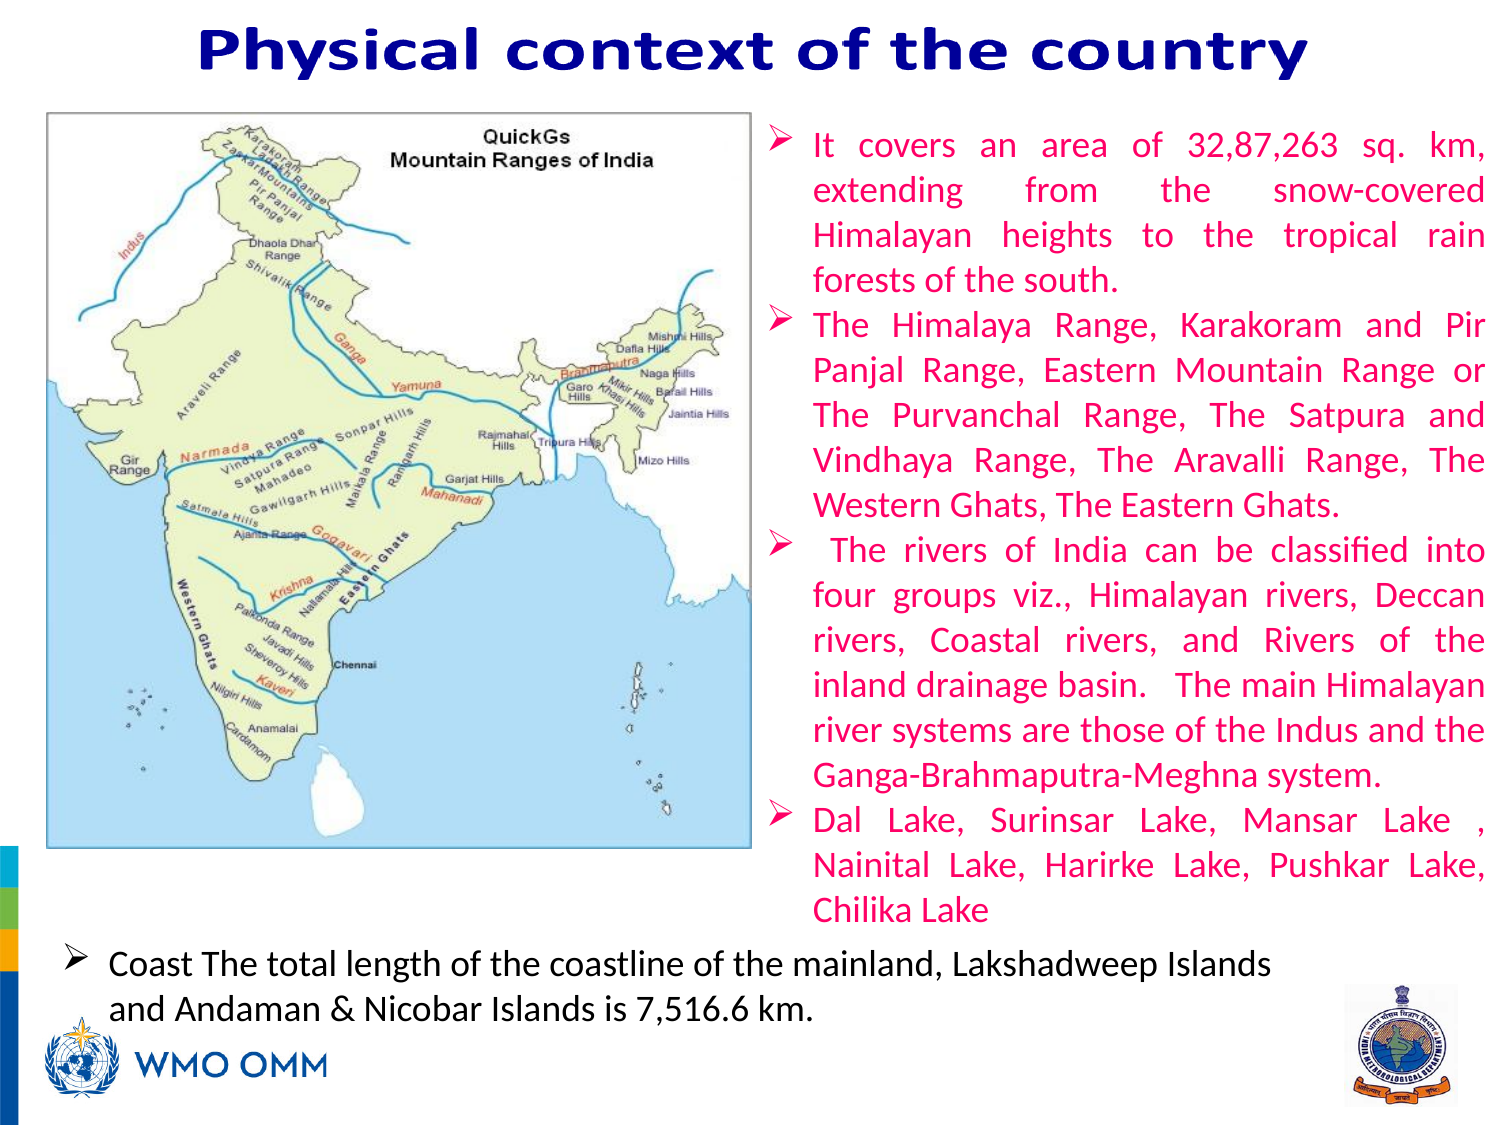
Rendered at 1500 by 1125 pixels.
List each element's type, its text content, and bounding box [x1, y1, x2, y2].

text_box Coast The total length of the coastline of the mainland, Lakshadweep Islands and Andaman & Nicobar Islands is 7,516.6 km. [46, 931, 1322, 1037]
text_box It covers an area of 32,87,263 sq. km, extending from the snow-covered Himalayan heights to the tropical rain forests of the south. The Himalaya Range, Karakoram and Pir Panjal Range, Eastern Mountain Range or The Purvanchal Range, The Satpura and Vindhaya Range, The Aravalli Range, The Western Ghats, The Eastern Ghats. The rivers of India can be classified into four groups viz., Himalayan rivers, Deccan rivers, Coastal rivers, and Rivers of the inland drainage basin. The main Himalayan river systems are those of the Indus and the Ganga-Brahmaputra-Meghna system. Dal Lake, Surinsar Lake, Mansar Lake , Nainital Lake, Harirke Lake, Pushkar Lake, Chilika Lake [751, 112, 1500, 938]
picture [0, 845, 327, 1125]
picture [46, 0, 1458, 124]
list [46, 130, 752, 849]
picture [1343, 984, 1458, 1107]
